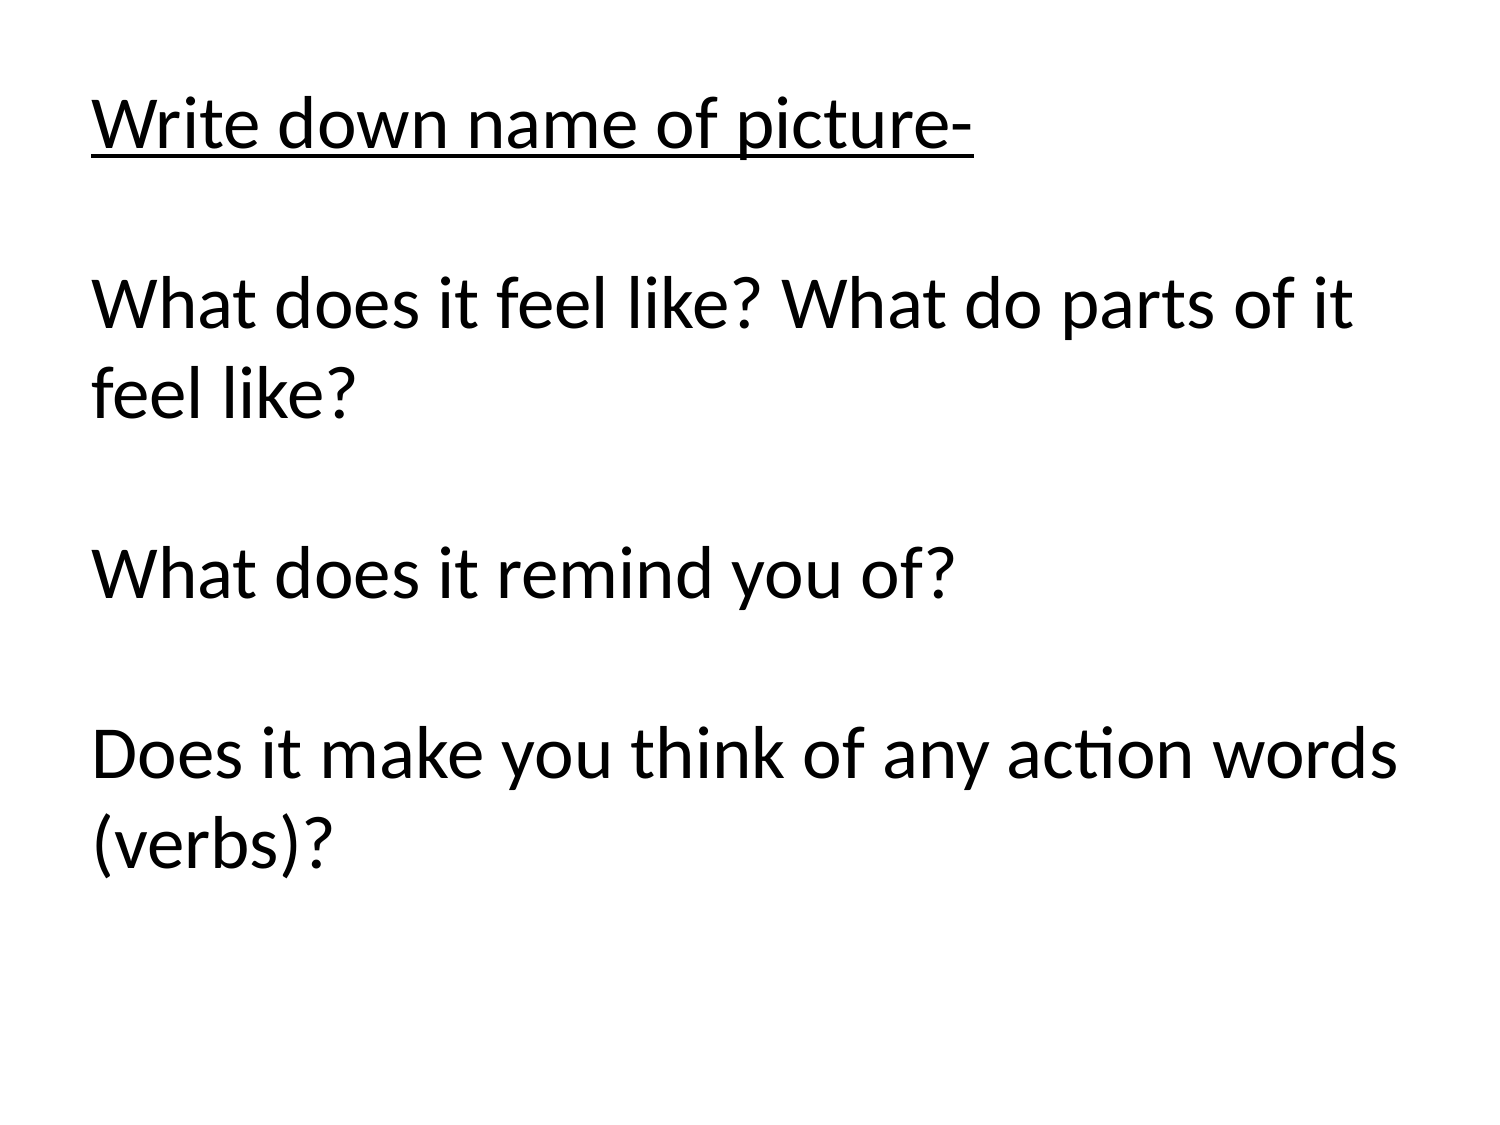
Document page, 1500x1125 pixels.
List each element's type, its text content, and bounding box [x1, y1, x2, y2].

text_box Write down name of picture- What does it feel like? What do parts of it feel like? What does it remind you of? Does it make you think of any action words (verbs)? [76, 66, 1424, 892]
